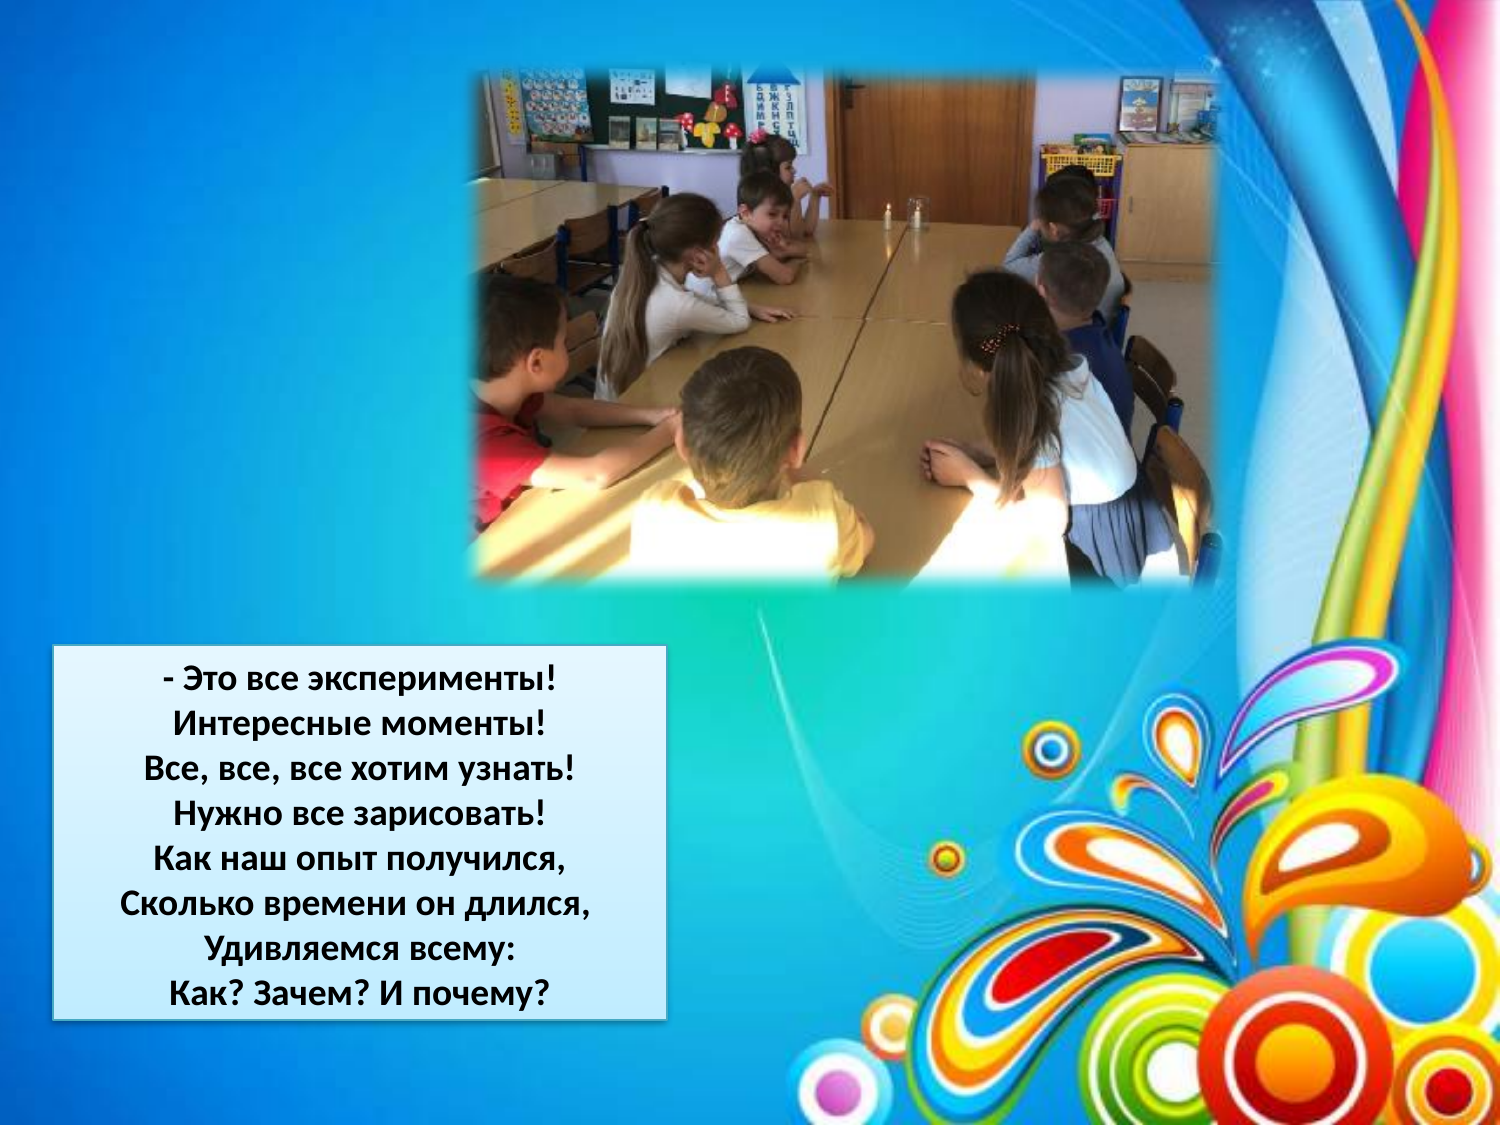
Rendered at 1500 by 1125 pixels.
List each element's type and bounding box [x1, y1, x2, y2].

list [0, 0, 1500, 1125]
picture [456, 58, 1232, 598]
